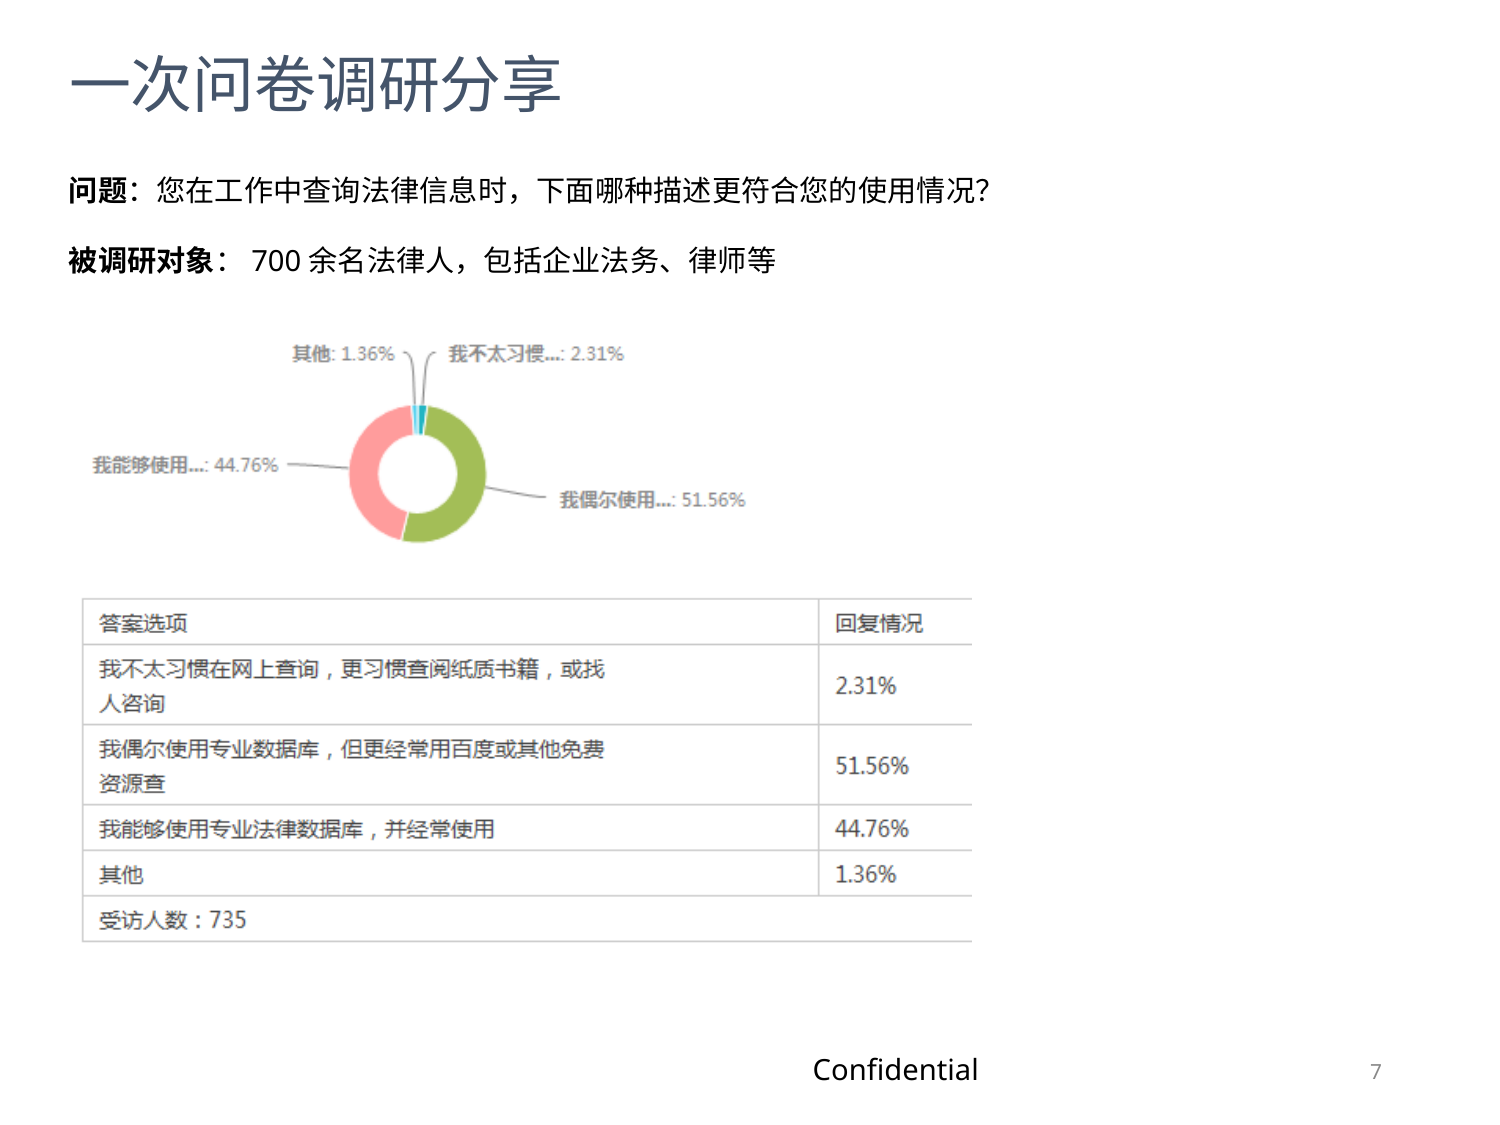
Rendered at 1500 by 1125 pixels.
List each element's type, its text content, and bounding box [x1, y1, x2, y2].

text_box 问题：您在工作中查询法律信息时，下面哪种描述更符合您的使用情况？ 被调研对象：700余名法律人，包括企业法务、律师等 [54, 165, 1178, 285]
slide_number 6 [1059, 1042, 1397, 1103]
title 一次问卷调研分享 [54, 46, 1046, 165]
picture [54, 293, 972, 966]
